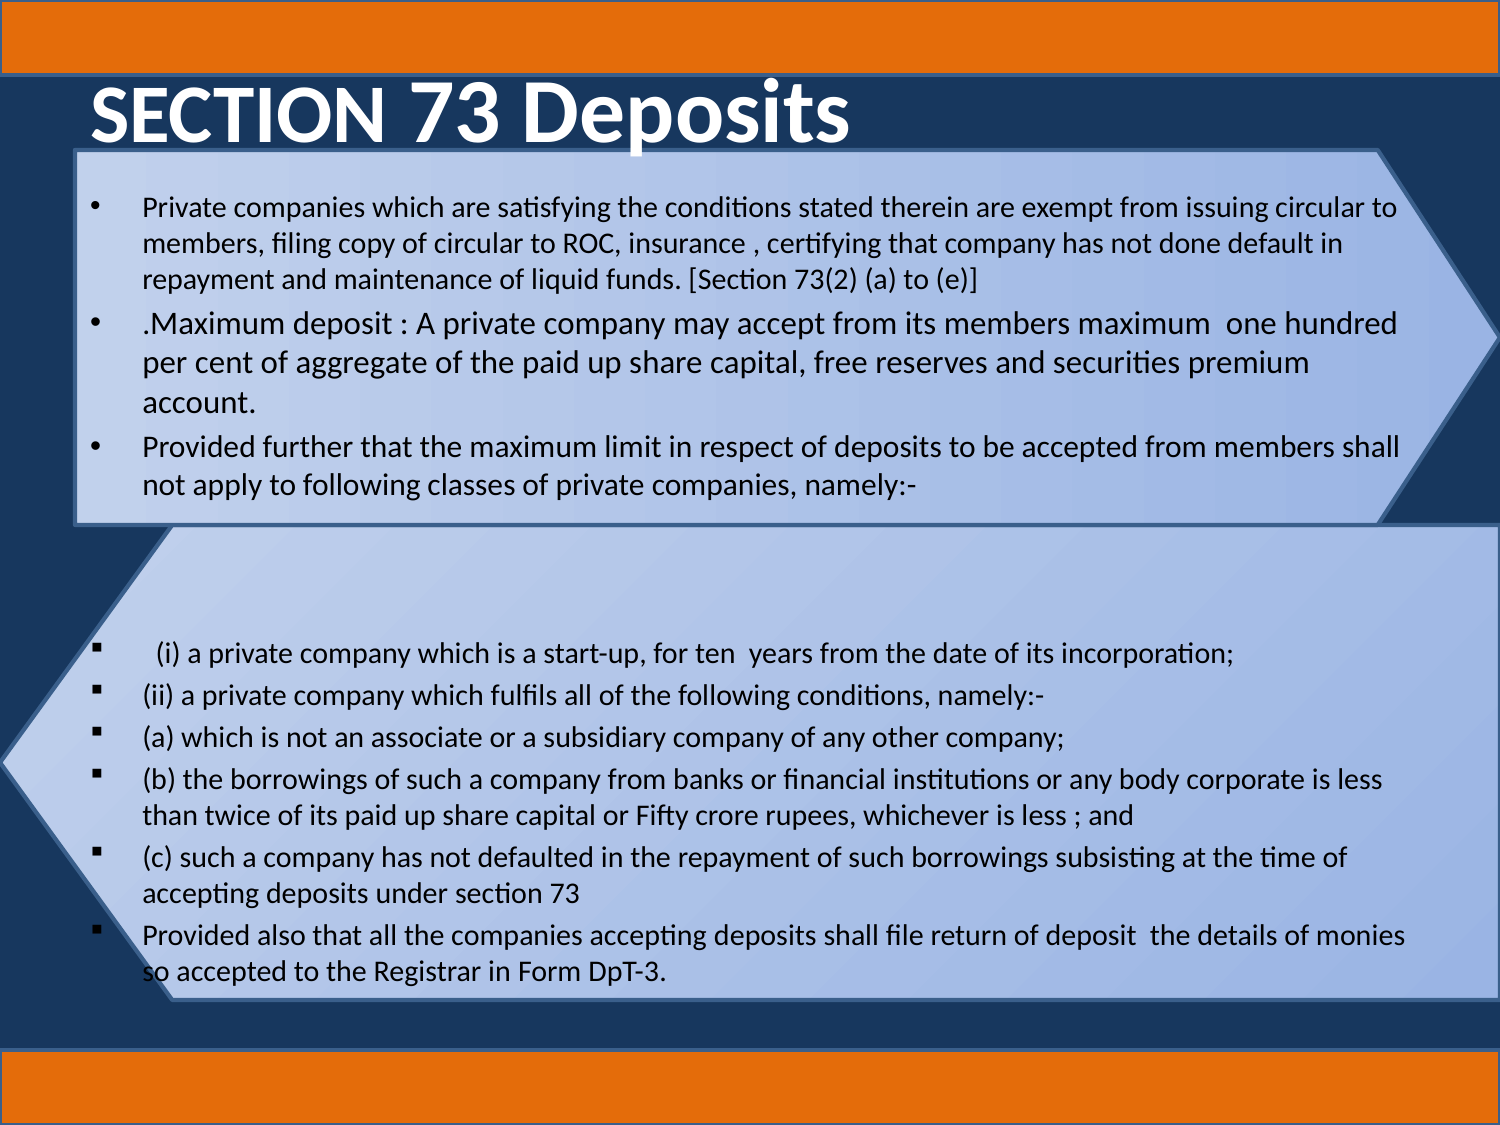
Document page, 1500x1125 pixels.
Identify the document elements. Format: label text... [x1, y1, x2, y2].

text_box [0, 0, 1500, 77]
text_box [0, 655, 75, 870]
text_box [1438, 238, 1500, 437]
list Private companies which are satisfying the conditions stated therein are exempt from issuing circular to members, filing copy of circular to ROC, insurance , certifying that company has not done default in repayment and maintenance of liquid funds. [Section 73(2) (a) to (e)] .Maximum deposit : A private company may accept from its members maximum one hundred per cent of aggregate of the paid up share capital, free reserves and securities premium account. Provided further that the maximum limit in respect of deposits to be accepted from members shall not apply to following classes of private companies, namely:- (i) a private company which is a start-up, for ten years from the date of its incorporation; (ii) a private company which fulfils all of the following conditions, namely:- (a) which is not an associate or a subsidiary company of any other company; (b) the borrowings of such a company from banks or financial institutions or any body corporate is less than twice of its paid up share capital or Fifty crore rupees, whichever is less ; and (c) such a company has not defaulted in the repayment of such borrowings subsisting at the time of accepting deposits under section 73 Provided also that all the companies accepting deposits shall file return of deposit the details of monies so accepted to the Registrar in Form DpT-3. [75, 137, 1438, 1000]
text_box [169, 522, 1500, 1003]
title SECTION 73 Deposits [75, 77, 1425, 137]
text_box [0, 1048, 1500, 1125]
